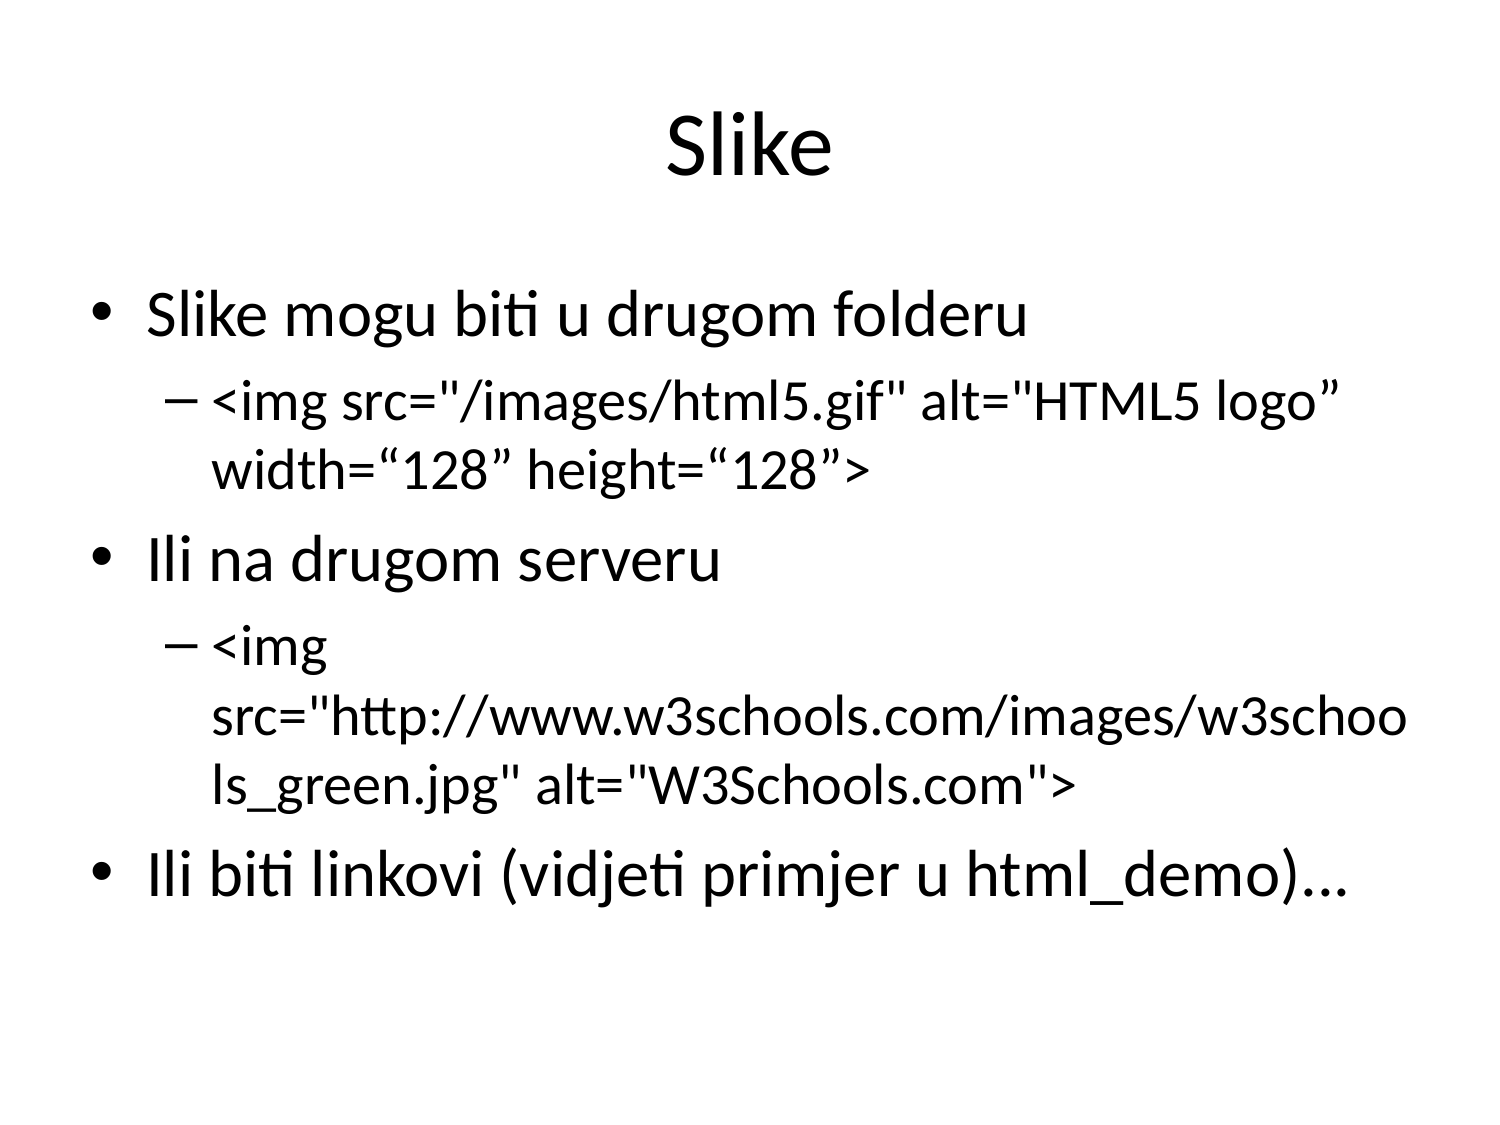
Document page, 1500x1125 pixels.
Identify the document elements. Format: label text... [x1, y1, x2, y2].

list Slike mogu biti u drugom folderu <img src="/images/html5.gif" alt="HTML5 logo” width=“128” height=“128”> Ili na drugom serveru <img src="http://www.w3schools.com/images/w3schools_green.jpg" alt="W3Schools.com"> Ili biti linkovi (vidjeti primjer u html_demo)... [75, 262, 1425, 1005]
title Slike [75, 45, 1425, 233]
